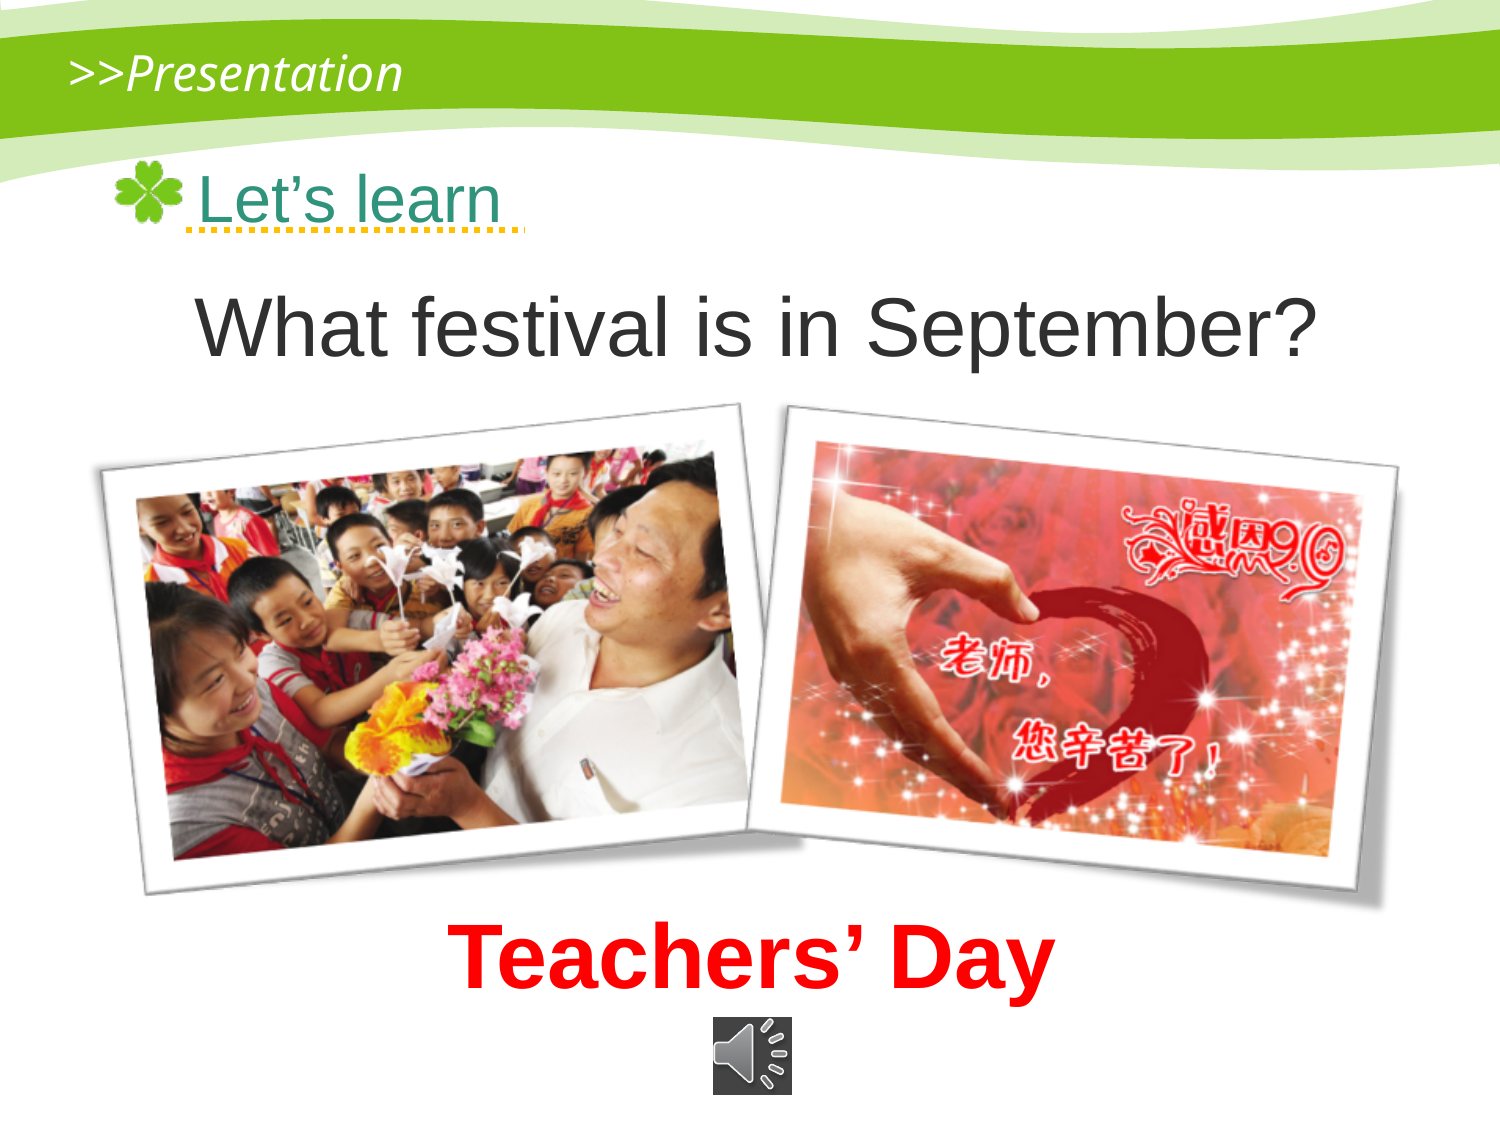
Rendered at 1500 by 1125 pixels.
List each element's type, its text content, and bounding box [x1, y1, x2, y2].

text_box >>Presentation [53, 0, 1247, 110]
picture [109, 152, 187, 230]
picture [712, 1016, 793, 1097]
footer [496, 1042, 1004, 1103]
text_box Teachers’ Day [432, 932, 1073, 1015]
text_box What festival is in September? [179, 265, 1335, 381]
text_box Let’s learn [168, 140, 757, 203]
picture [80, 329, 1458, 987]
